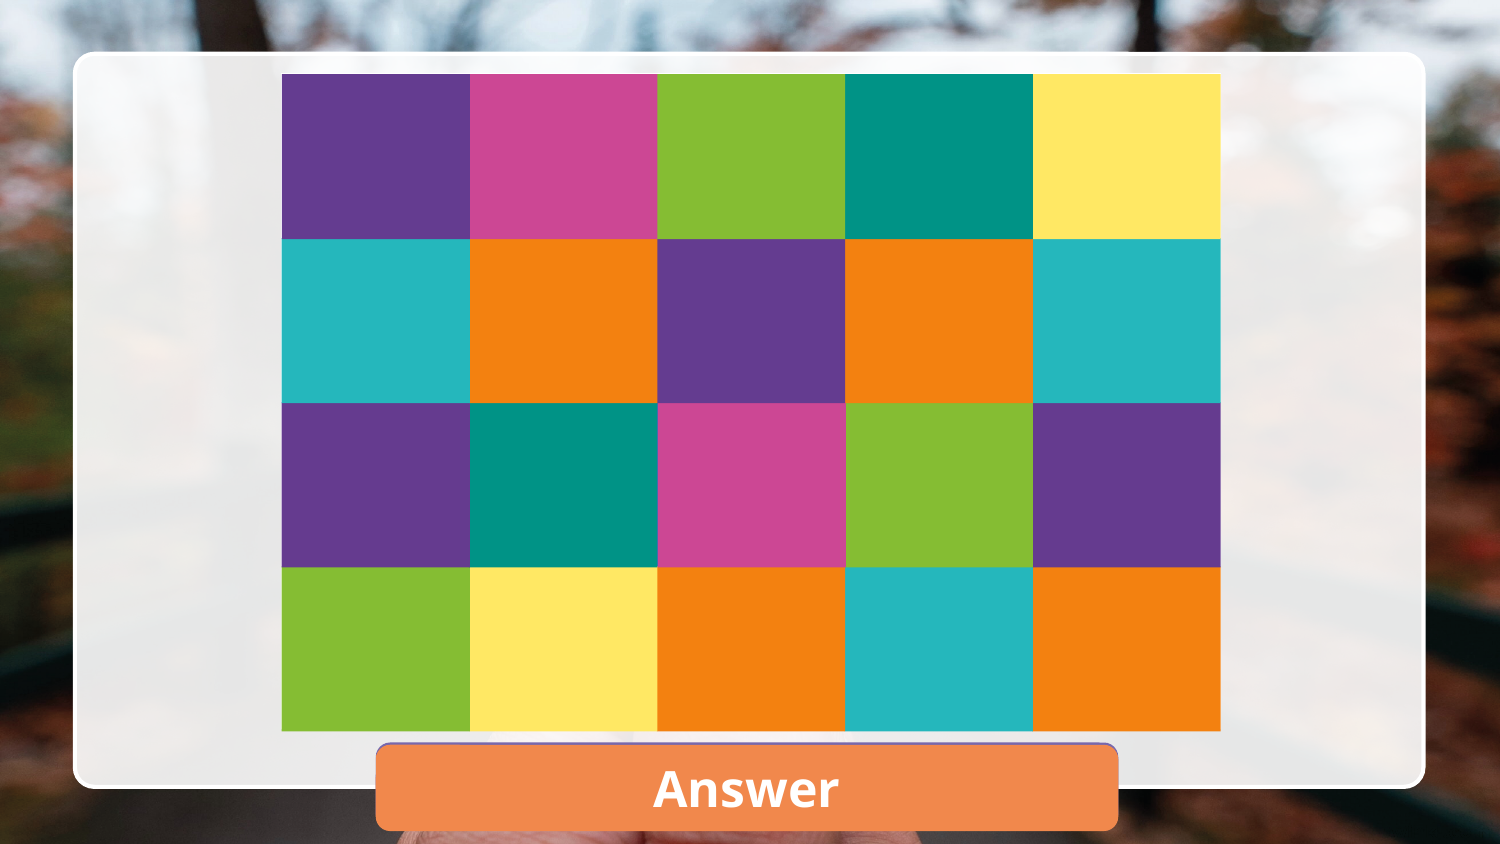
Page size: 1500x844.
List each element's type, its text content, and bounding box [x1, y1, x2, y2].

picture [0, 0, 1500, 844]
text_box [1034, 568, 1222, 732]
text_box Answer [374, 743, 1120, 833]
